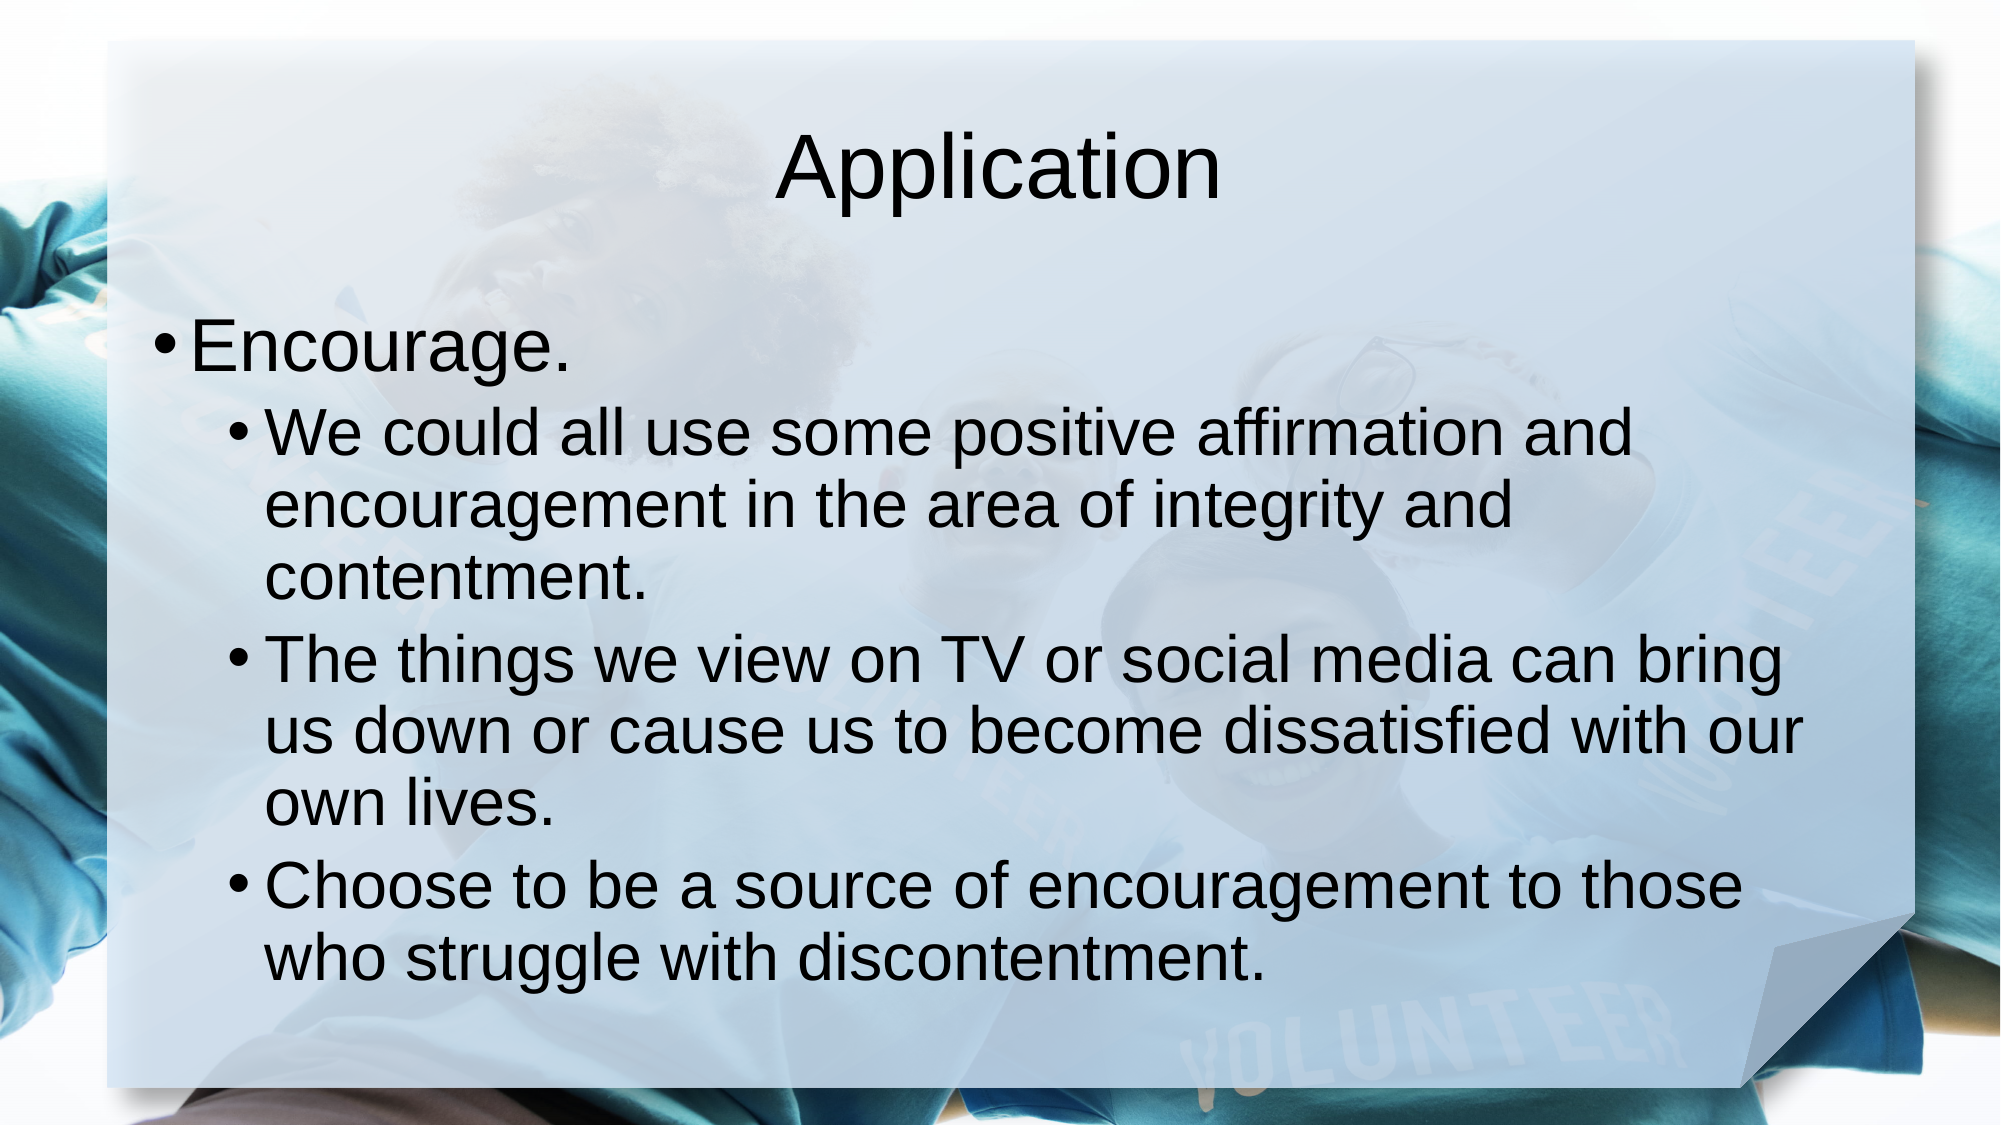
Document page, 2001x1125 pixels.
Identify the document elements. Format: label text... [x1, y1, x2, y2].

list Encourage. We could all use some positive affirmation and encouragement in the area of integrity and contentment. The things we view on TV or social media can bring us down or cause us to become dissatisfied with our own lives. Choose to be a source of encouragement to those who struggle with discontentment. [137, 299, 1863, 1014]
picture [0, 0, 2001, 1125]
title Application [137, 59, 1863, 278]
